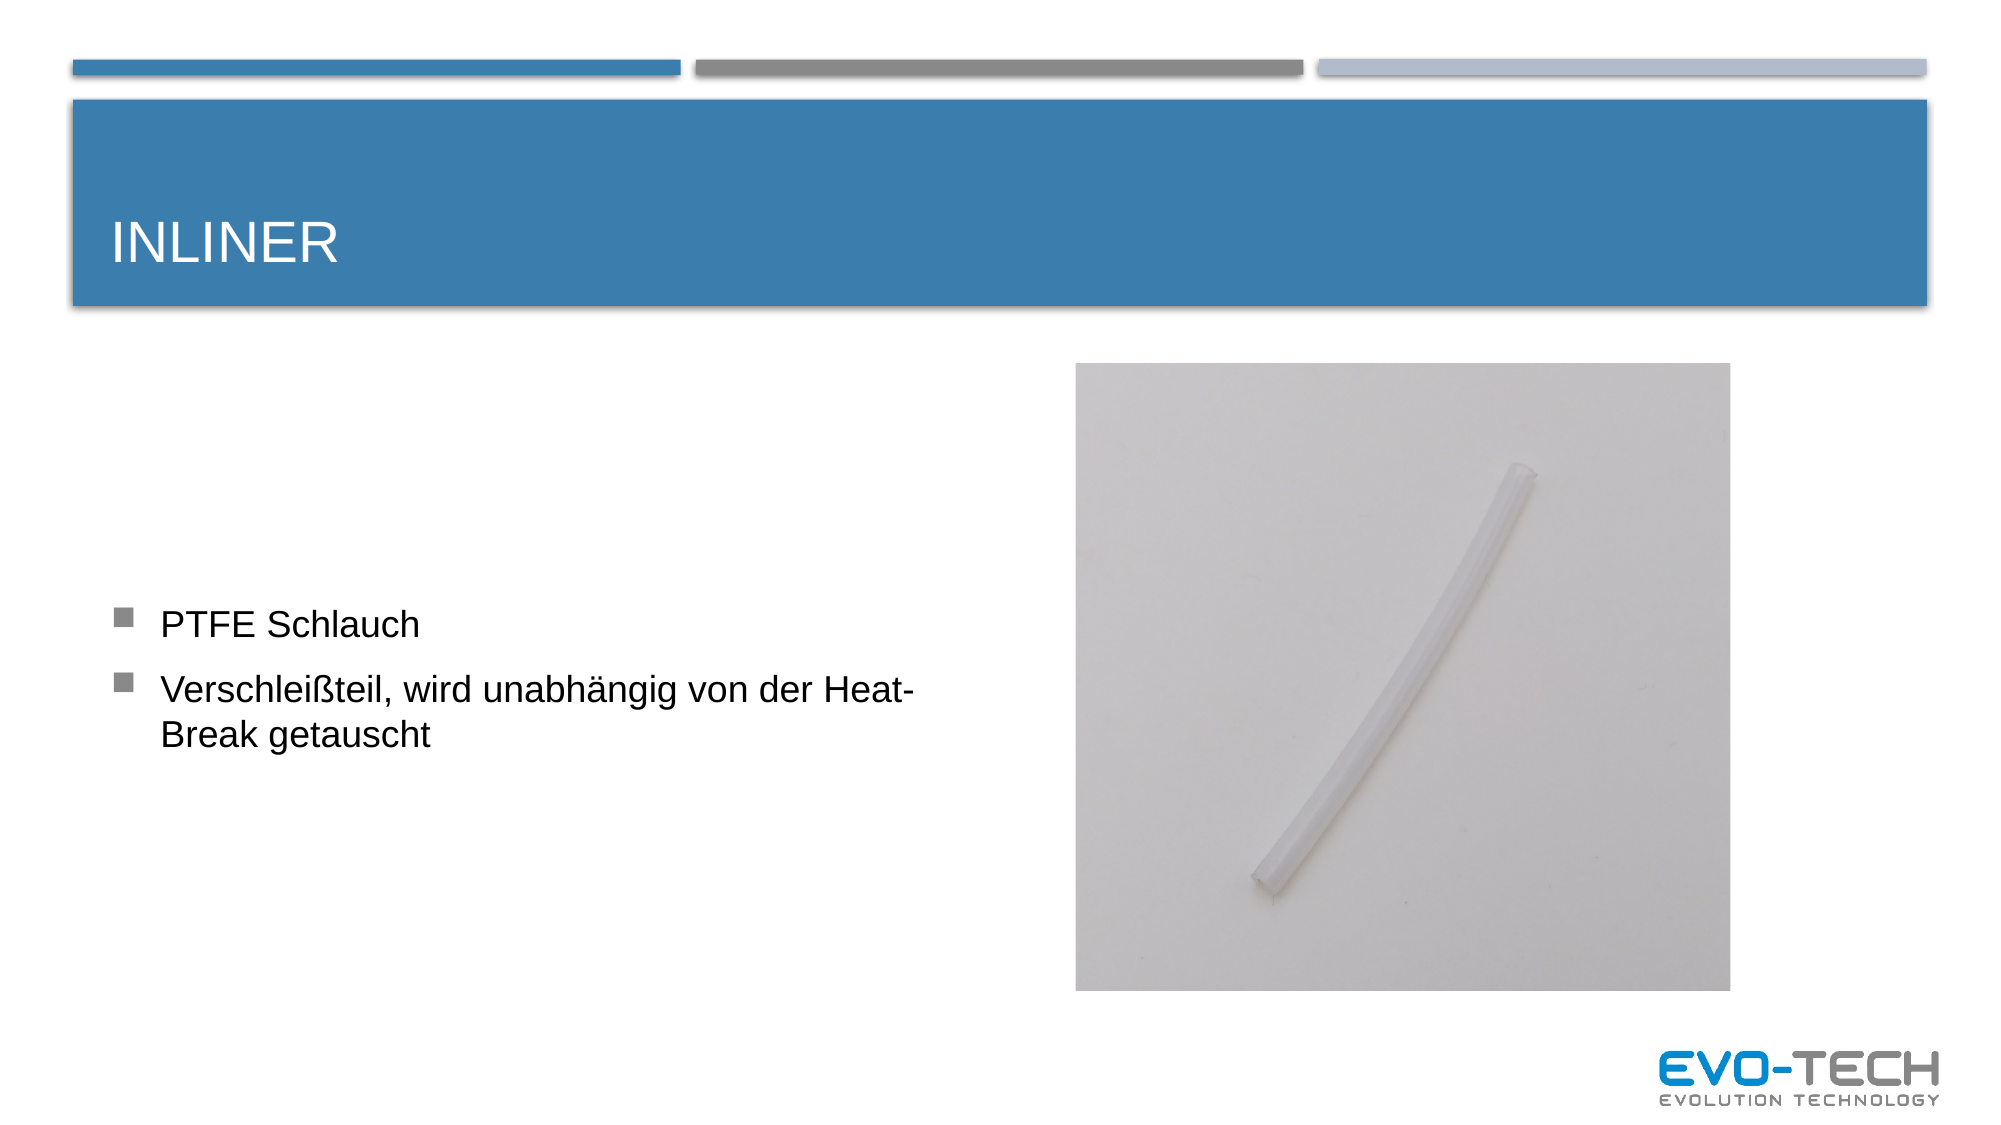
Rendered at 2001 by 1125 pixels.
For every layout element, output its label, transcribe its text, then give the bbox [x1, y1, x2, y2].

picture [1623, 1030, 1975, 1117]
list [1075, 363, 1731, 992]
list PTFE Schlauch Verschleißteil, wird unabhängig von der Heat-Break getauscht [95, 331, 985, 1024]
title Inliner [95, 119, 1905, 282]
